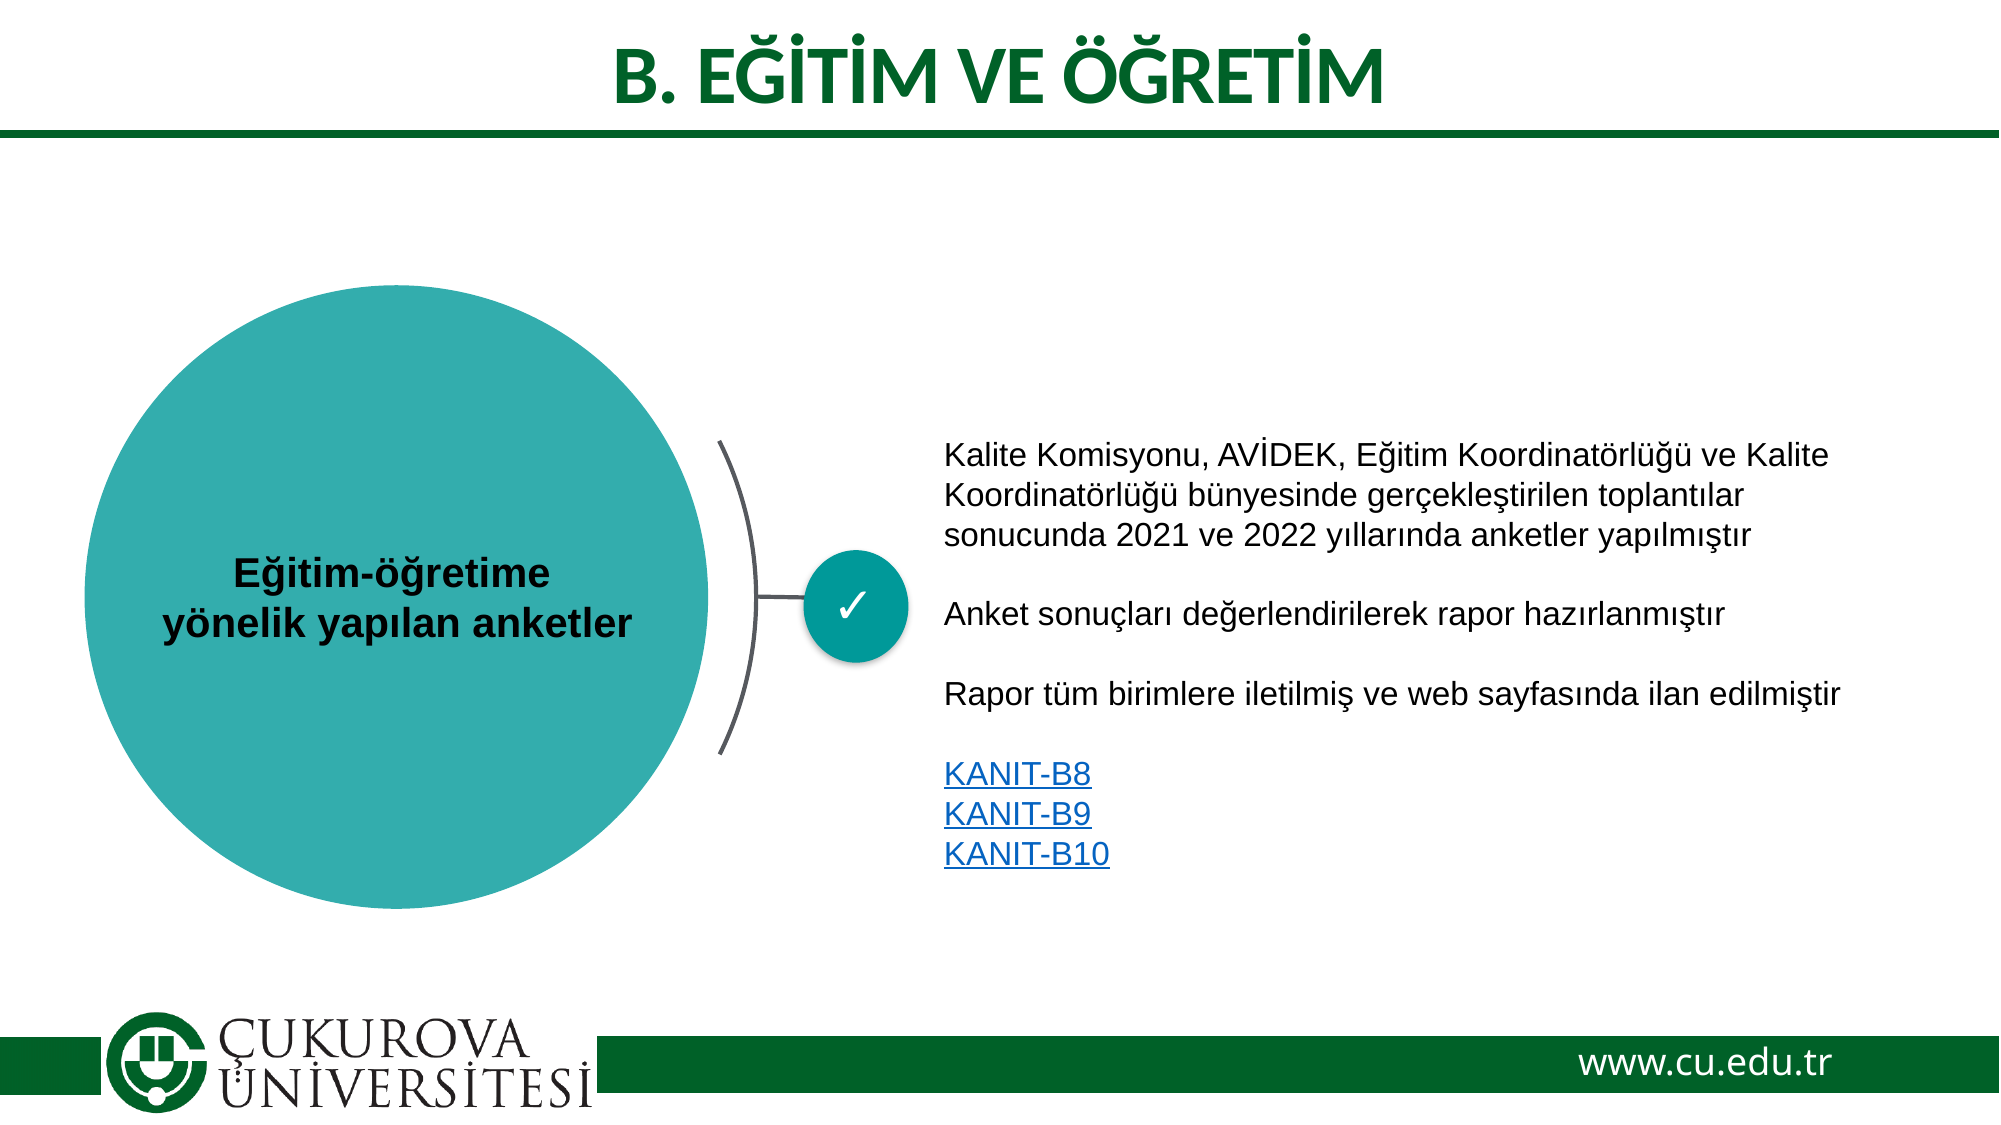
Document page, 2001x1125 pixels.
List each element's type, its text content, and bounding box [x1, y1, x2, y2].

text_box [0, 130, 1999, 1116]
text_box B. EĞİTİM VE ÖĞRETİM [0, 1, 2000, 128]
